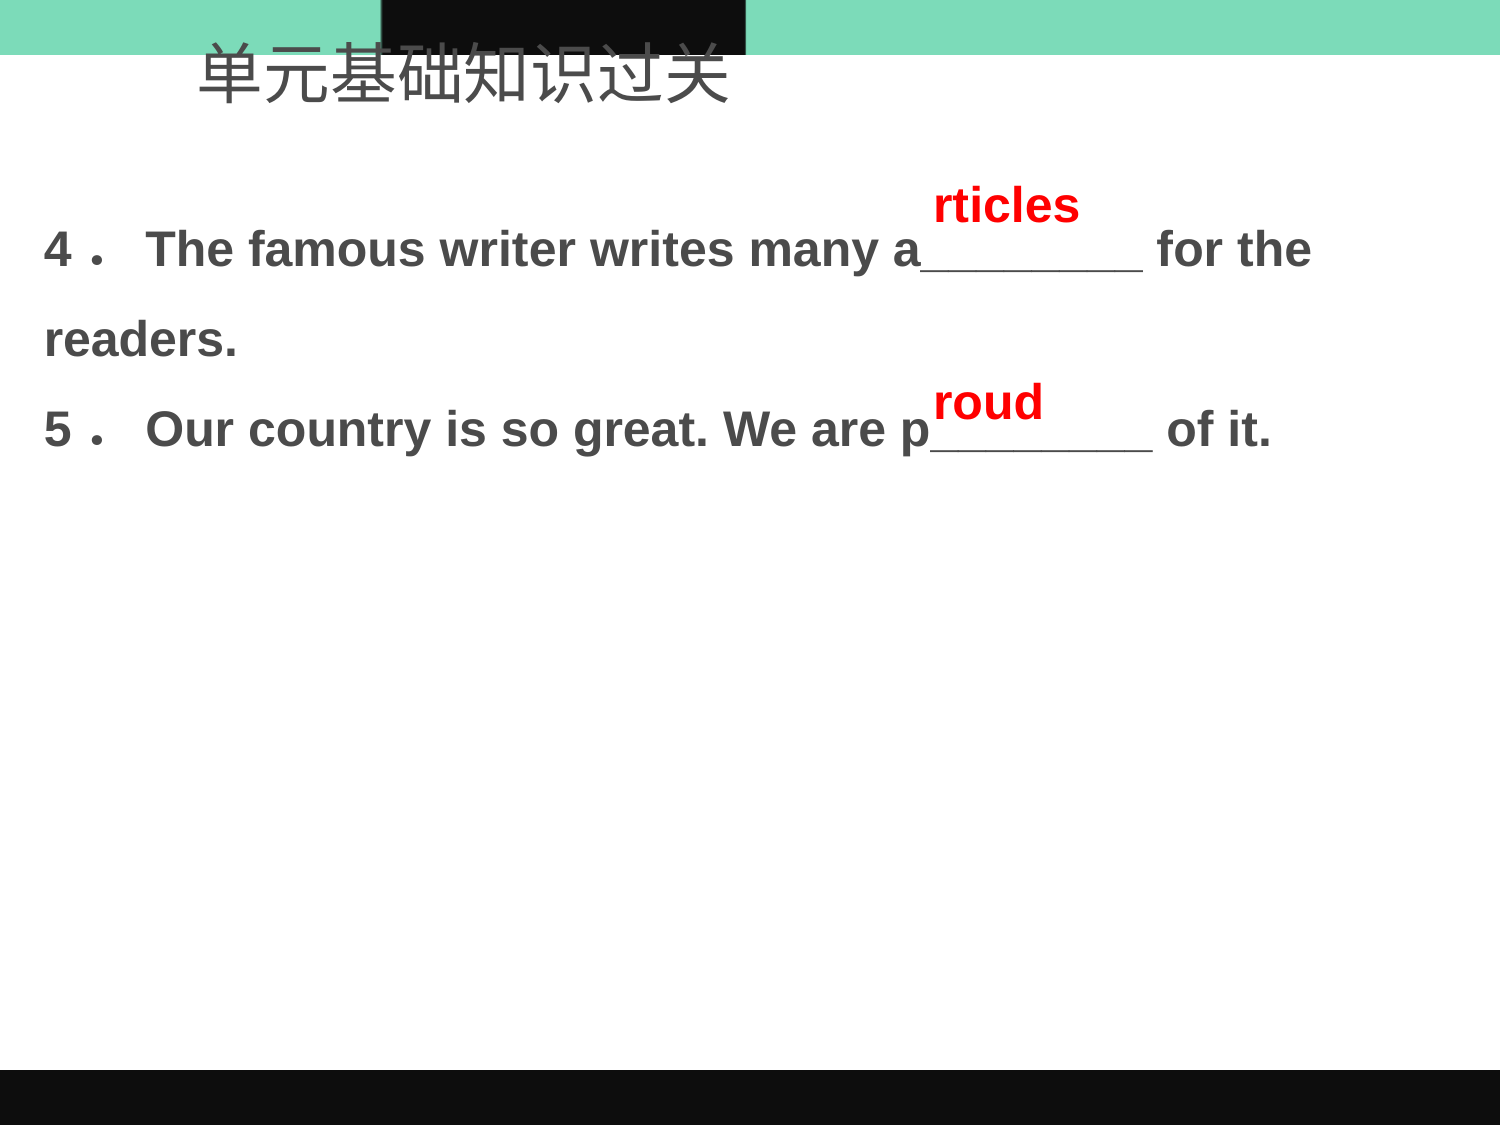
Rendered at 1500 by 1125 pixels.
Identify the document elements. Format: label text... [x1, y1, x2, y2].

picture [0, 1070, 1500, 1125]
text_box roud [918, 362, 1097, 438]
text_box 单元基础知识过关 [182, 24, 919, 119]
picture [0, 0, 1500, 55]
text_box rticles [918, 164, 1097, 300]
text_box 4．The famous writer writes many a________ for the readers. 5．Our country is so great. We are p________ of it. [28, 178, 1470, 464]
